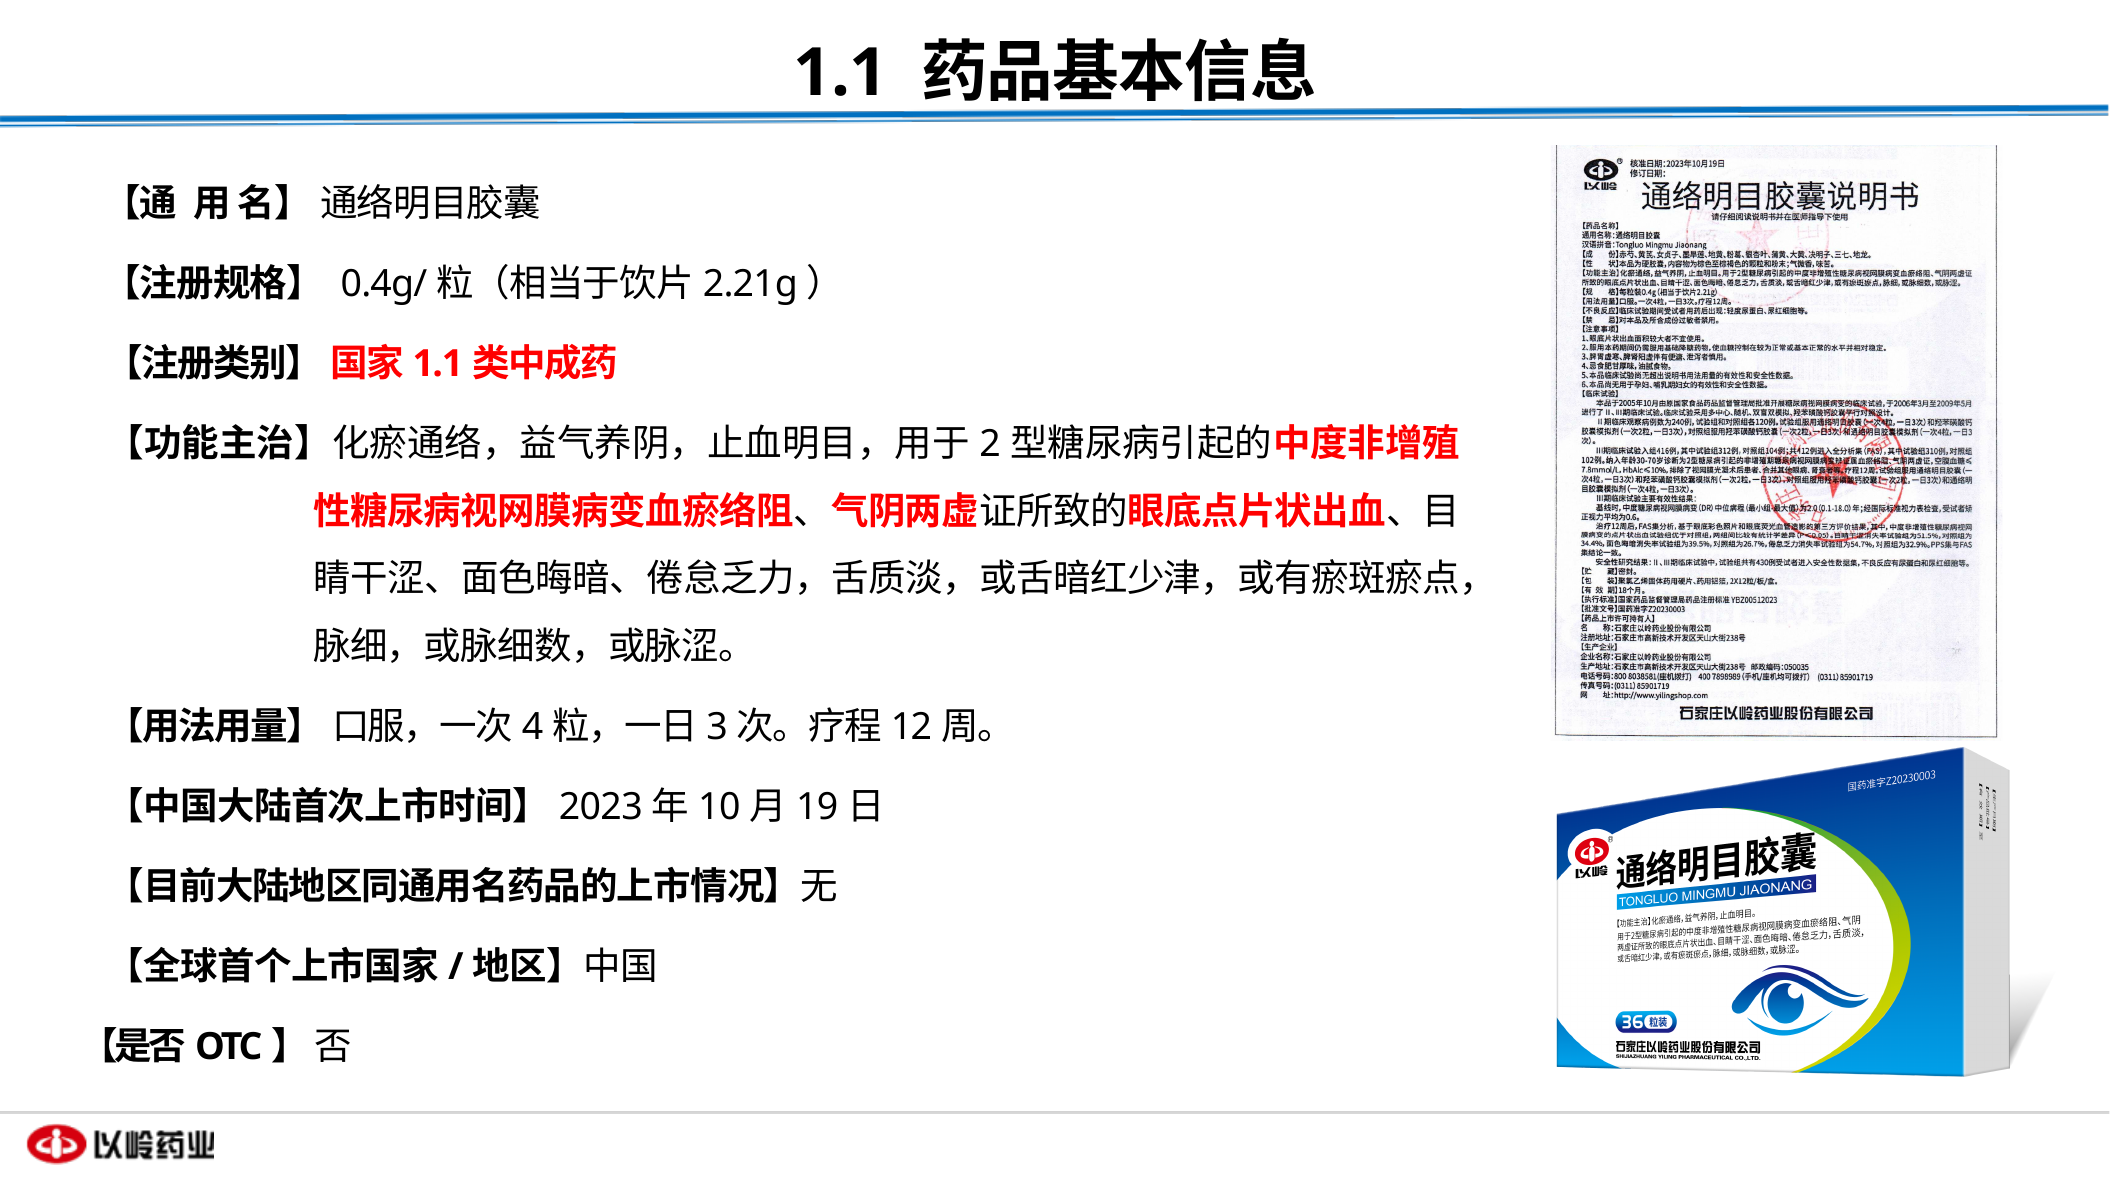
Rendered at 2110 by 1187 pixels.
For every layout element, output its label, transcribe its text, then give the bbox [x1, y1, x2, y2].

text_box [1484, 145, 2094, 1114]
text_box 【通 用 名】 通络明目胶囊 【注册规格】 0.4g/粒（相当于饮片2.21g） 【注册类别】 国家1.1类中成药 【功能主治】化瘀通络，益气养阴，止血明目，用于2型糖尿病引起的中度非增殖性糖尿病视网膜病变血瘀络阻、气阴两虚证所致的眼底点片状出血、目睛干涩、面色晦暗、倦怠乏力，舌质淡，或舌暗红少津，或有瘀斑瘀点，脉细，或脉细数，或脉涩。 【用法用量】 口服，一次4粒，一日3次。疗程12周。 【中国大陆首次上市时间】2023年10月19日 【目前大陆地区同通用名药品的上市情况】无 【全球首个上市国家/地区】中国 【是否OTC】 否 [80, 141, 1460, 1093]
text_box 1.1 药品基本信息 [787, 29, 1323, 113]
picture [0, 104, 2110, 128]
picture [26, 1123, 214, 1165]
